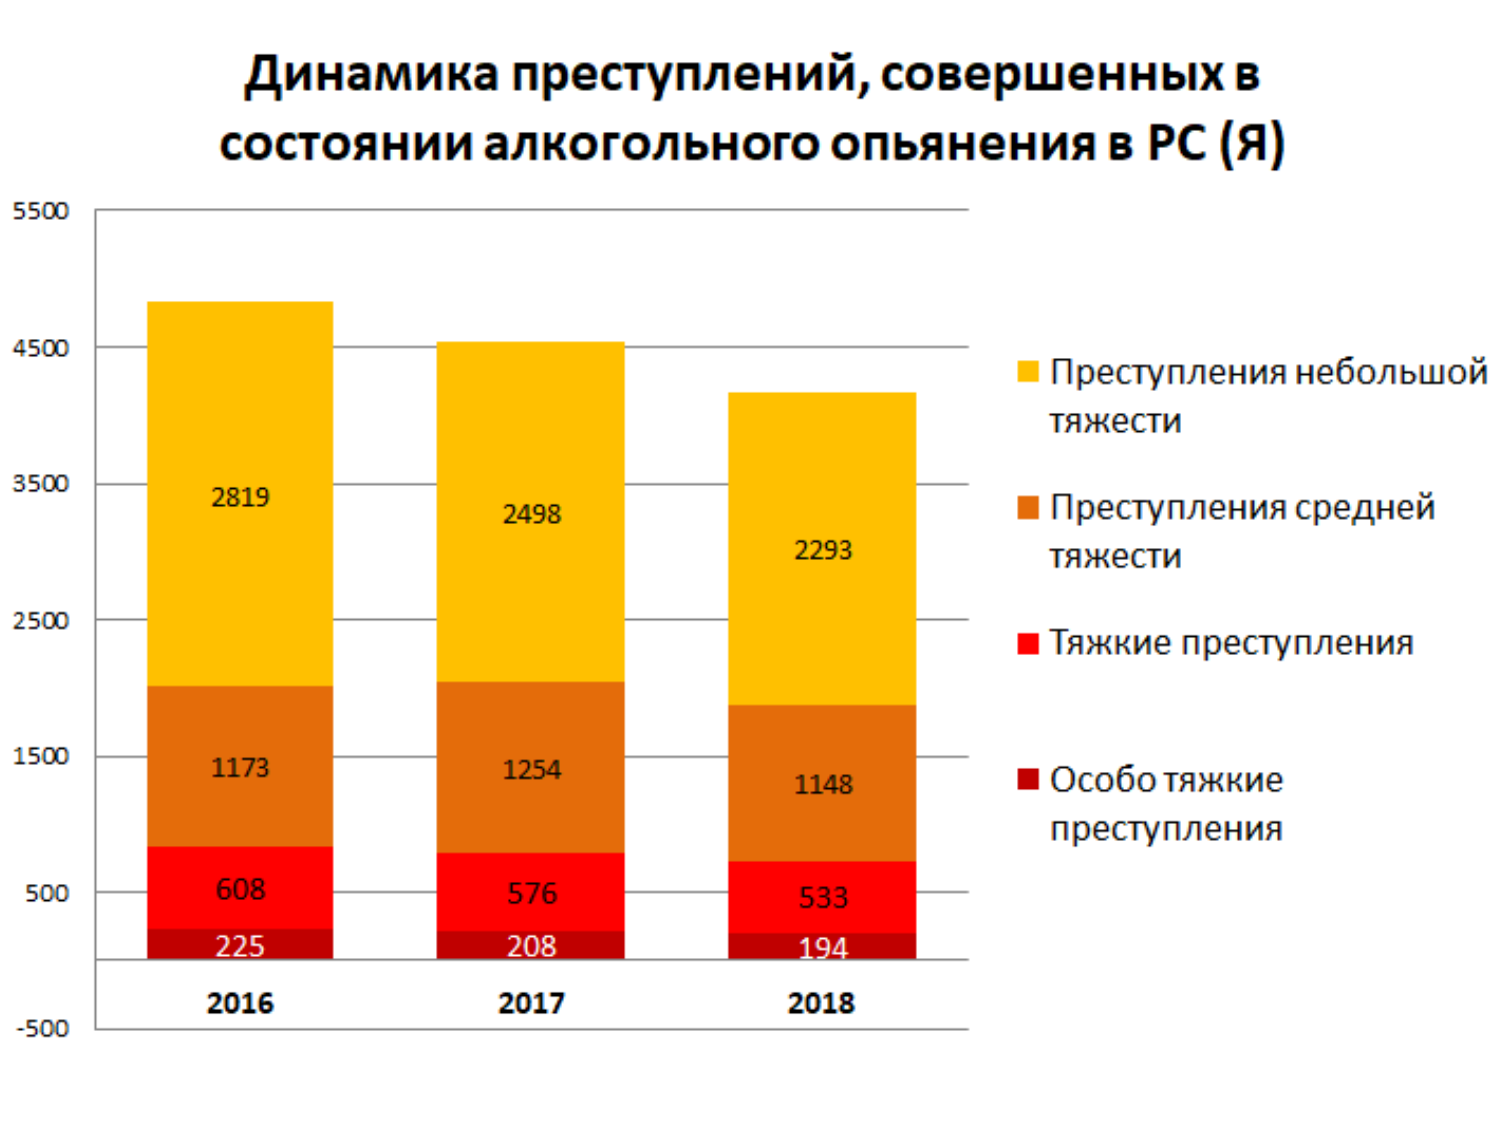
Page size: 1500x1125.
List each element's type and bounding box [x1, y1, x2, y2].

list [2, 18, 1500, 1051]
